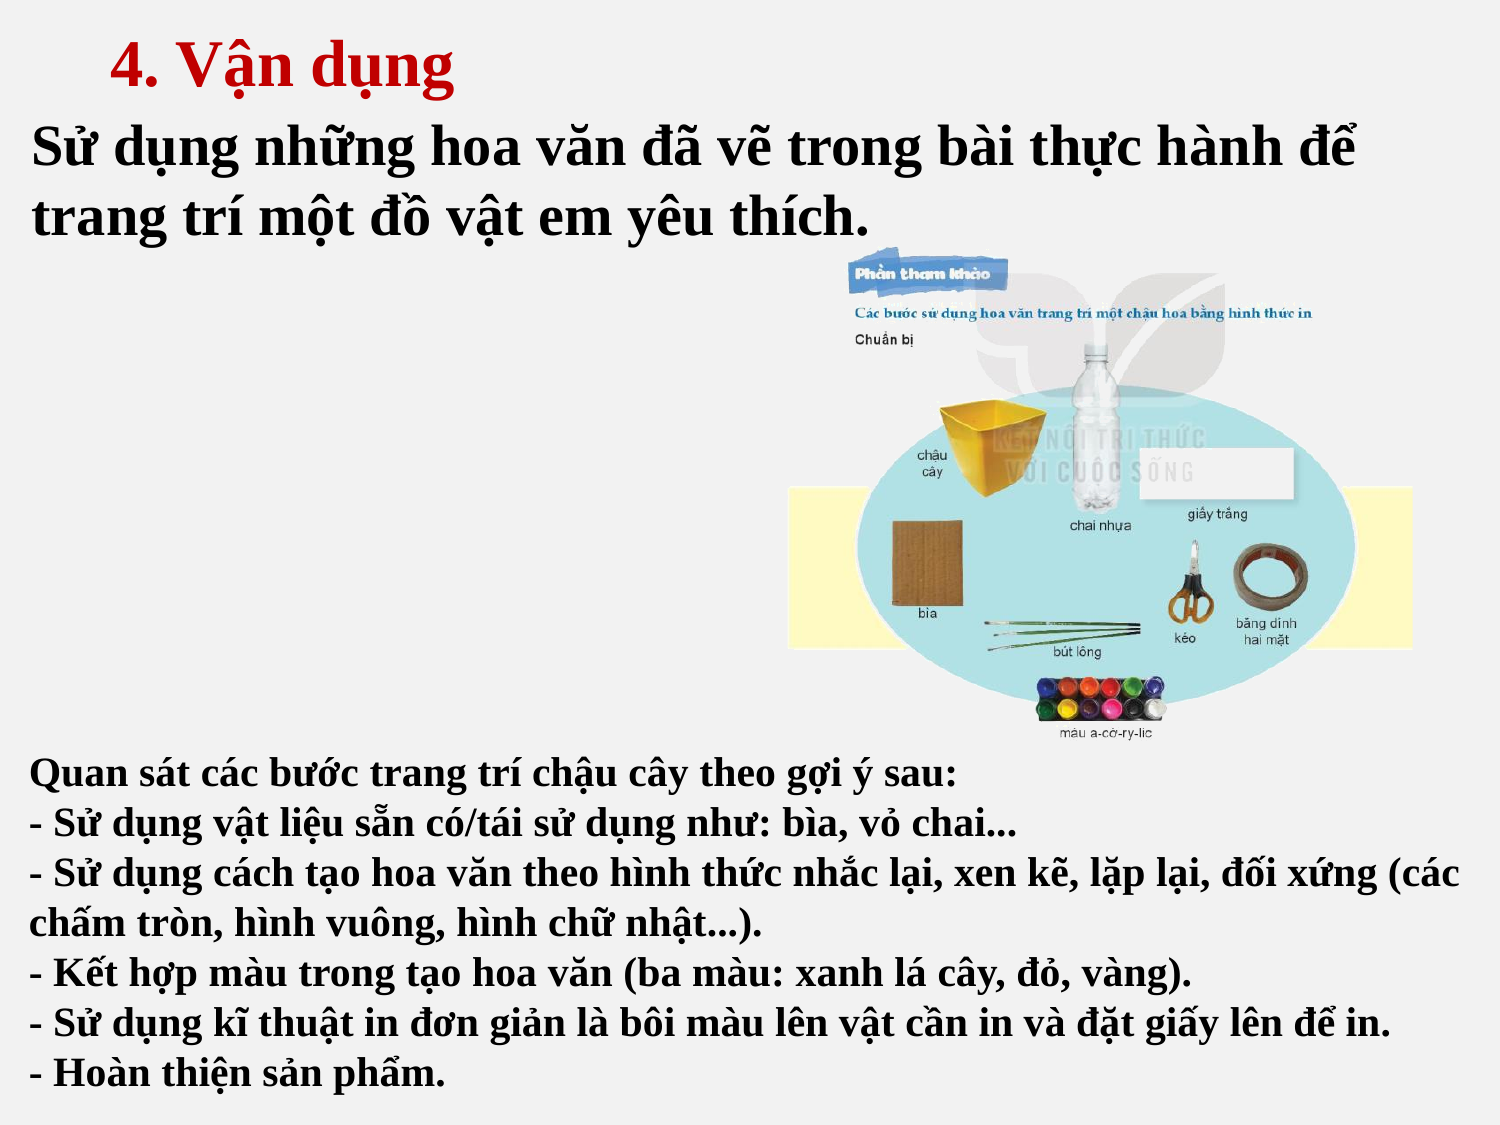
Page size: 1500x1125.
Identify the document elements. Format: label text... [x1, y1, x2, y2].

text_box Quan sát các bước trang trí chậu cây theo gợi ý sau: - Sử dụng vật liệu sẵn có/tái sử dụng như: bìa, vỏ chai... - Sử dụng cách tạo hoa văn theo hình thức nhắc lại, xen kẽ, lặp lại, đối xứng (các chấm tròn, hình vuông, hình chữ nhật...). - Kết hợp màu trong tạo hoa văn (ba màu: xanh lá cây, đỏ, vàng). - Sử dụng kĩ thuật in đơn giản là bôi màu lên vật cần in và đặt giấy lên để in. - Hoàn thiện sản phẩm. [13, 737, 1500, 1103]
picture [787, 237, 1413, 754]
text_box Sử dụng những hoa văn đã vẽ trong bài thực hành để trang trí một đồ vật em yêu thích. [16, 99, 1486, 255]
text_box 4. Vận dụng [95, 12, 561, 99]
